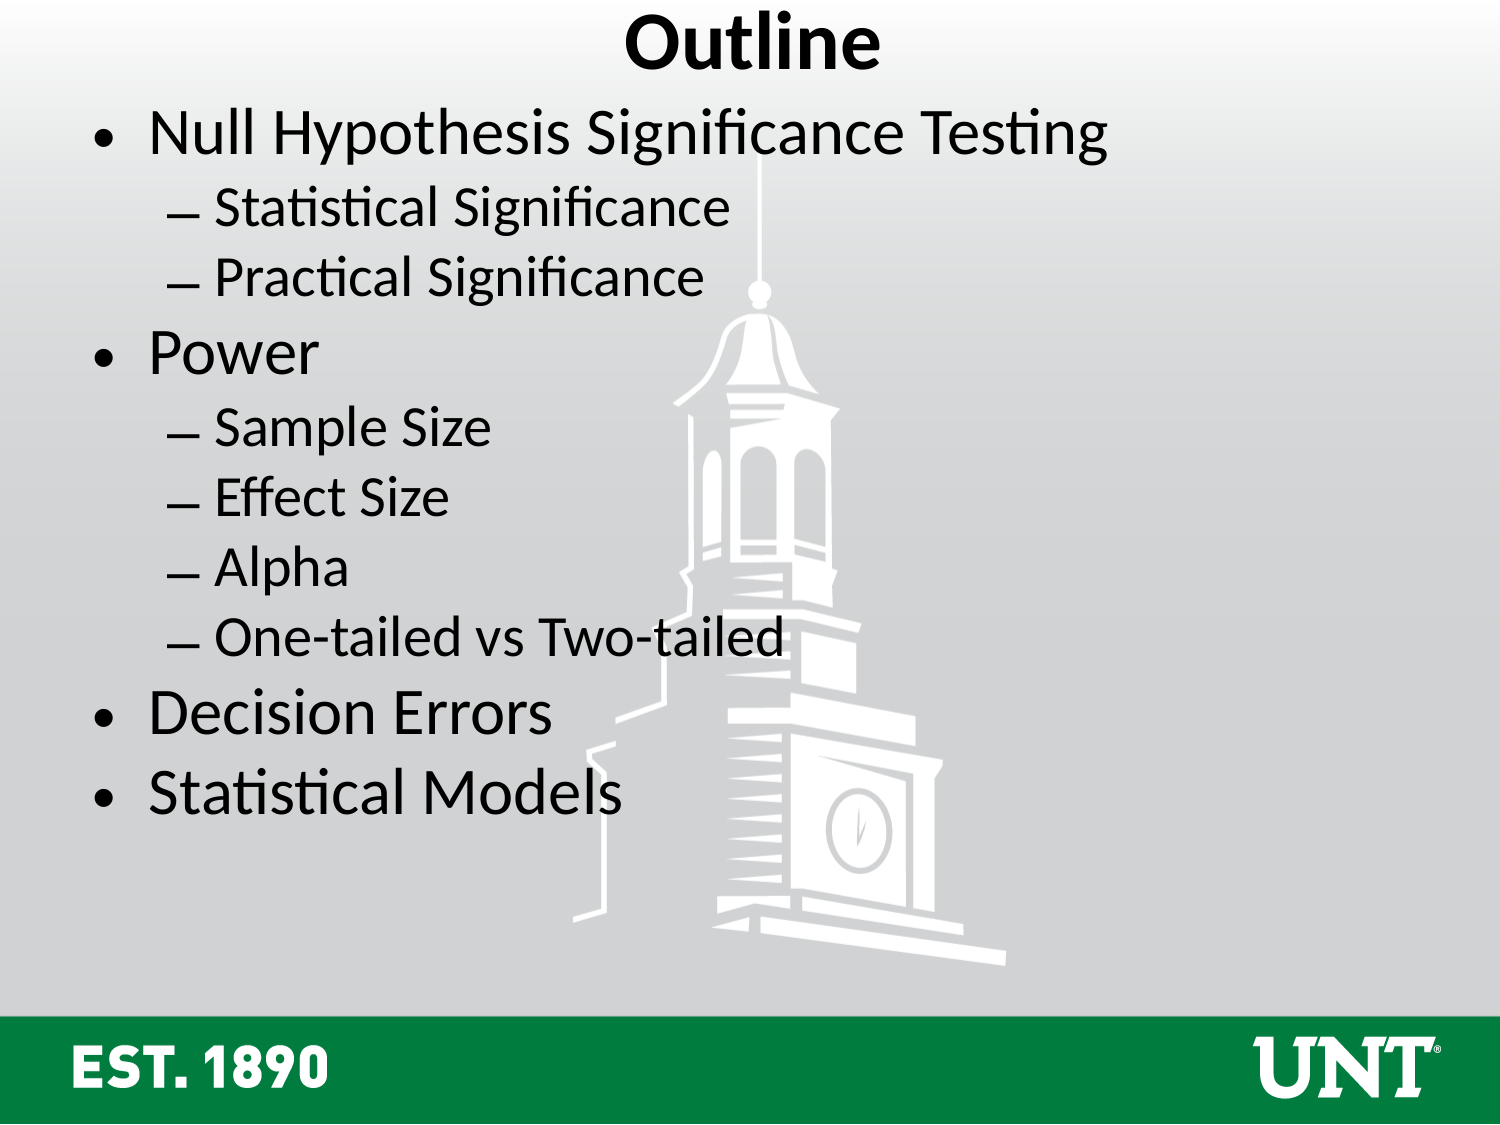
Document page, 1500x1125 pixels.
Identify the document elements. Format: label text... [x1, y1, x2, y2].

text_box Outline Null Hypothesis Significance Testing Statistical Significance Practical Significance Power Sample Size Effect Size Alpha One-tailed vs Two-tailed Decision Errors Statistical Models [77, 0, 1430, 1004]
picture [0, 0, 1500, 1125]
